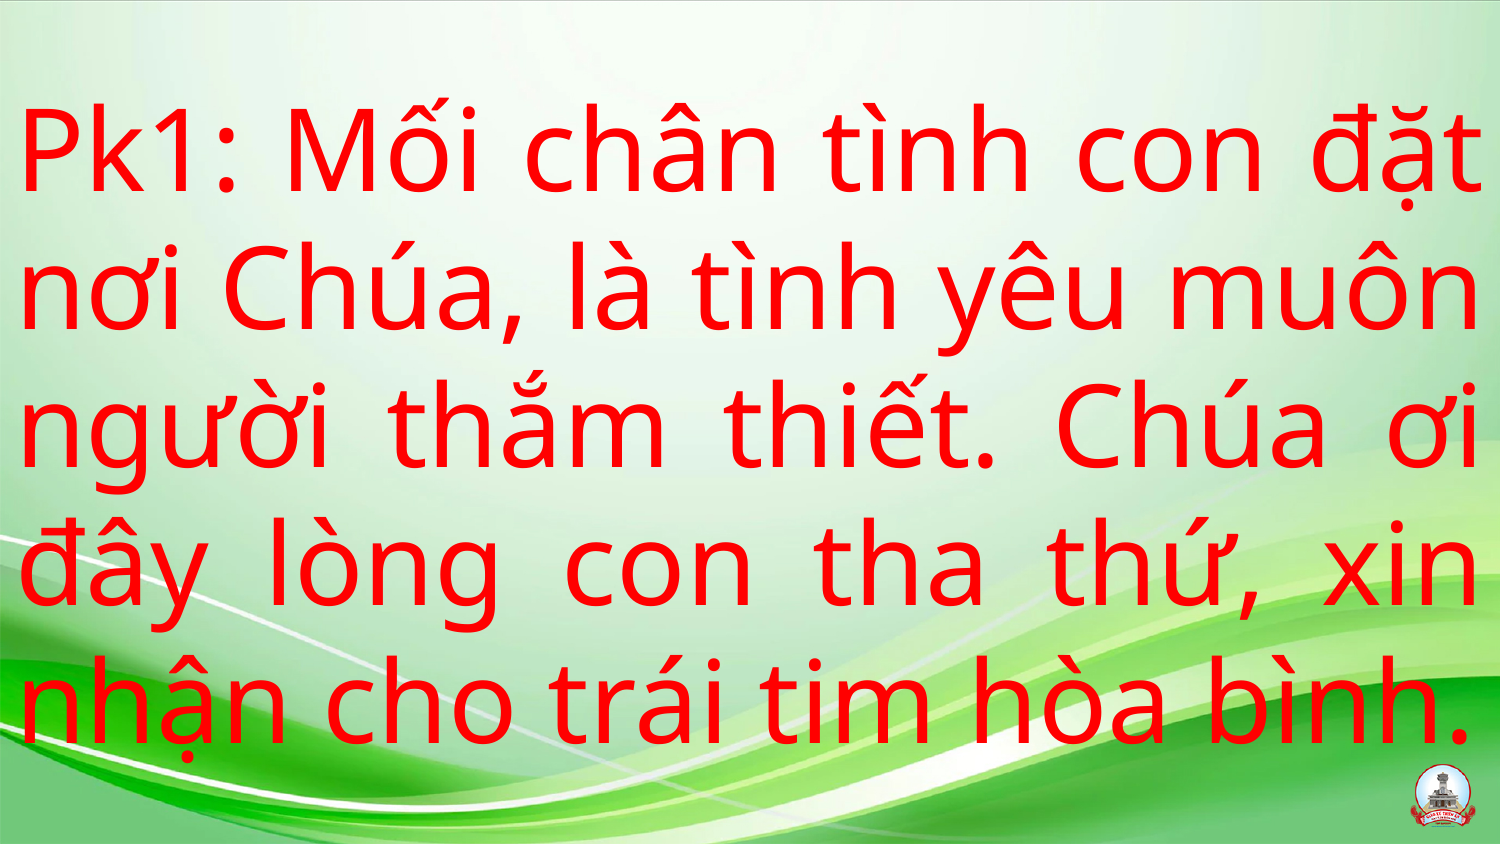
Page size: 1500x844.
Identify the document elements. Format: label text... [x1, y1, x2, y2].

title Pk1: Mối chân tình con đặt nơi Chúa, là tình yêu muôn người thắm thiết. Chúa ơi đây lòng con tha thứ, xin nhận cho trái tim hòa bình. [0, 0, 1500, 844]
